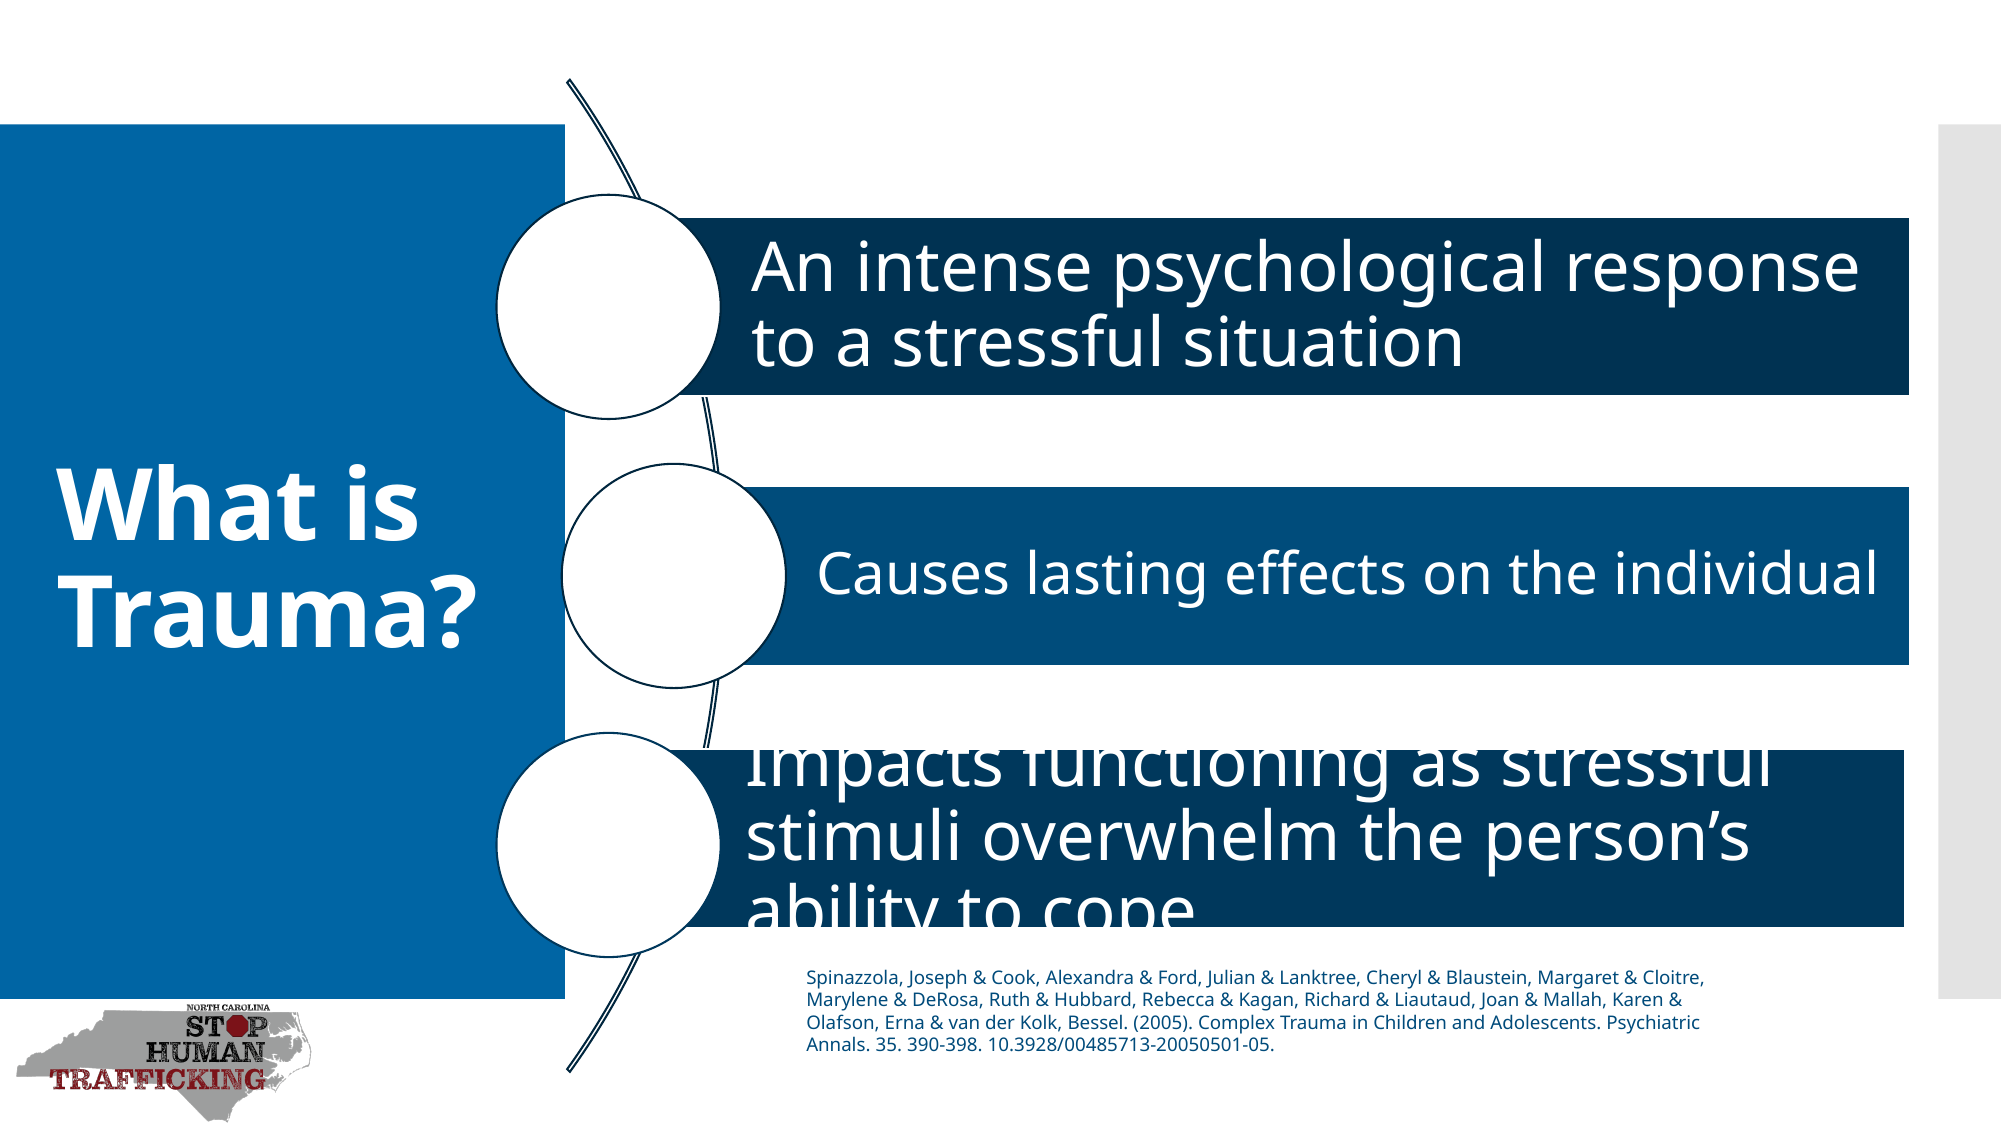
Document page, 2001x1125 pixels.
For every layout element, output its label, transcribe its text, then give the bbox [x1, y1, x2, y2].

title What is Trauma? [41, 184, 484, 940]
picture [10, 982, 336, 1125]
text_box Spinazzola, Joseph & Cook, Alexandra & Ford, Julian & Lanktree, Cheryl & Blaustein, Margaret & Cloitre, Marylene & DeRosa, Ruth & Hubbard, Rebecca & Kagan, Richard & Liautaud, Joan & Mallah, Karen & Olafson, Erna & van der Kolk, Bessel. (2005). Complex Trauma in Children and Adolescents. Psychiatric Annals. 35. 390-398. 10.3928/00485713-20050501-05. [791, 1025, 1720, 1063]
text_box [484, 127, 1923, 1025]
